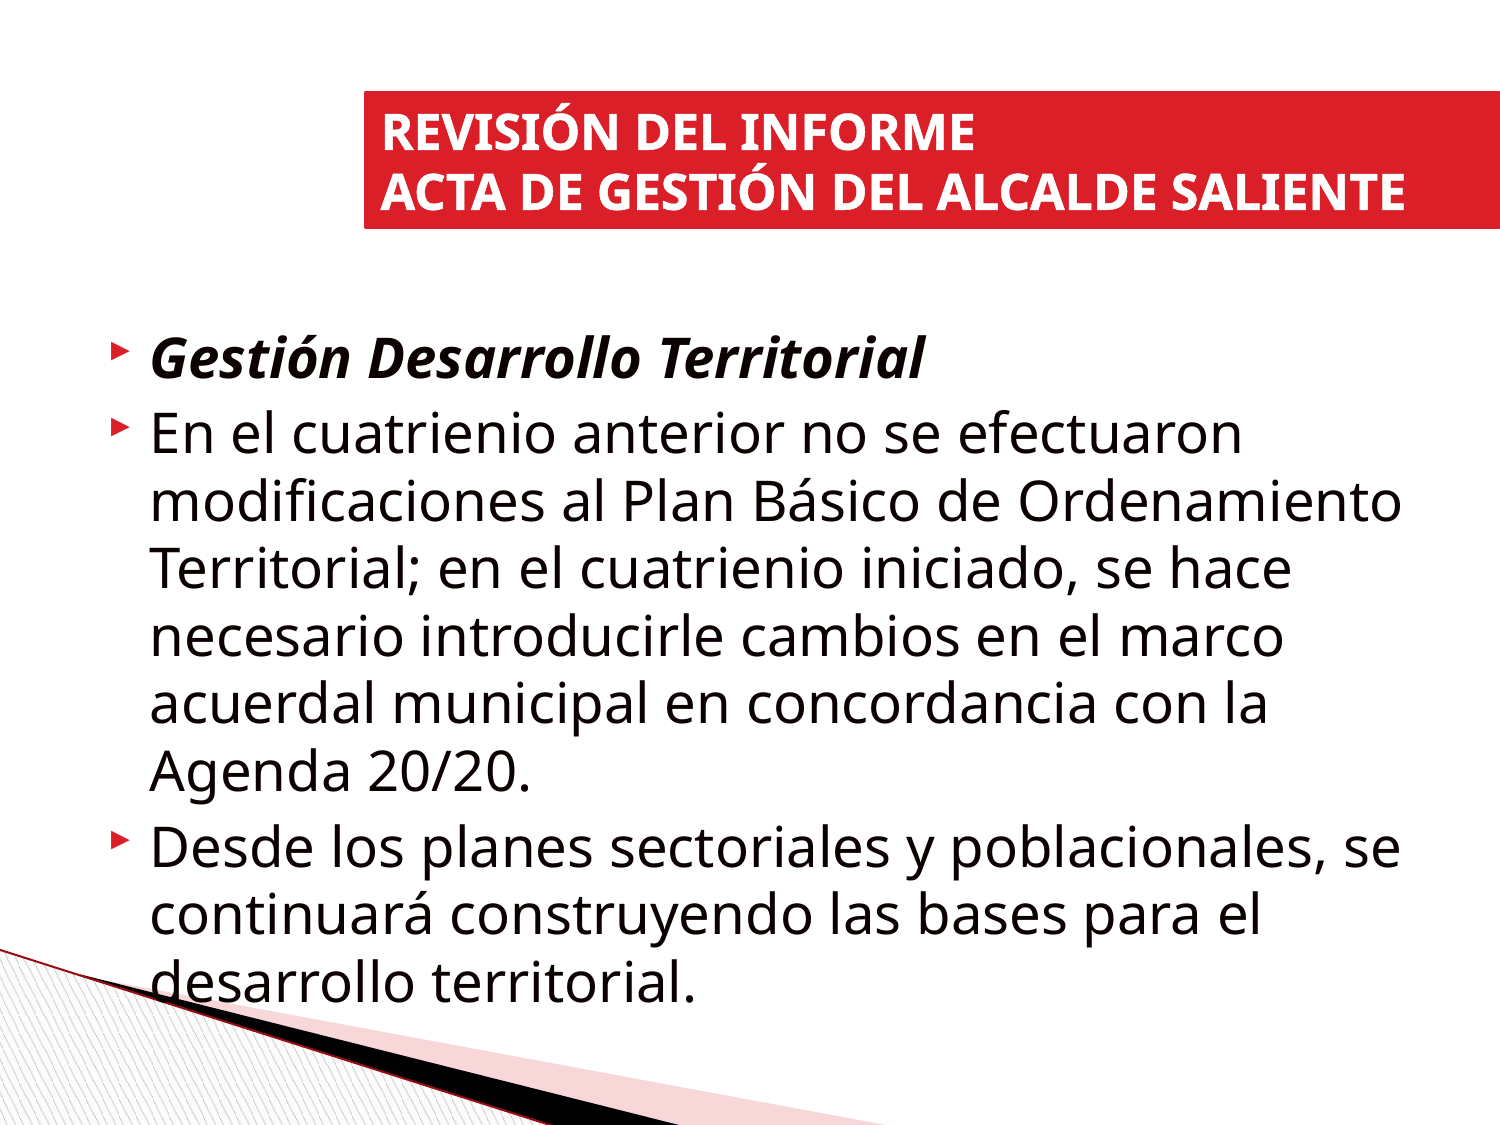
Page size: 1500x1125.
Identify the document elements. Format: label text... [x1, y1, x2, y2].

list Gestión Desarrollo Territorial En el cuatrienio anterior no se efectuaron modificaciones al Plan Básico de Ordenamiento Territorial; en el cuatrienio iniciado, se hace necesario introducirle cambios en el marco acuerdal municipal en concordancia con la Agenda 20/20. Desde los planes sectoriales y poblacionales, se continuará construyendo las bases para el desarrollo territorial. [74, 314, 1426, 986]
text_box REVISIÓN DEL INFORME ACTA DE GESTIÓN DEL ALCALDE SALIENTE [364, 91, 1500, 229]
